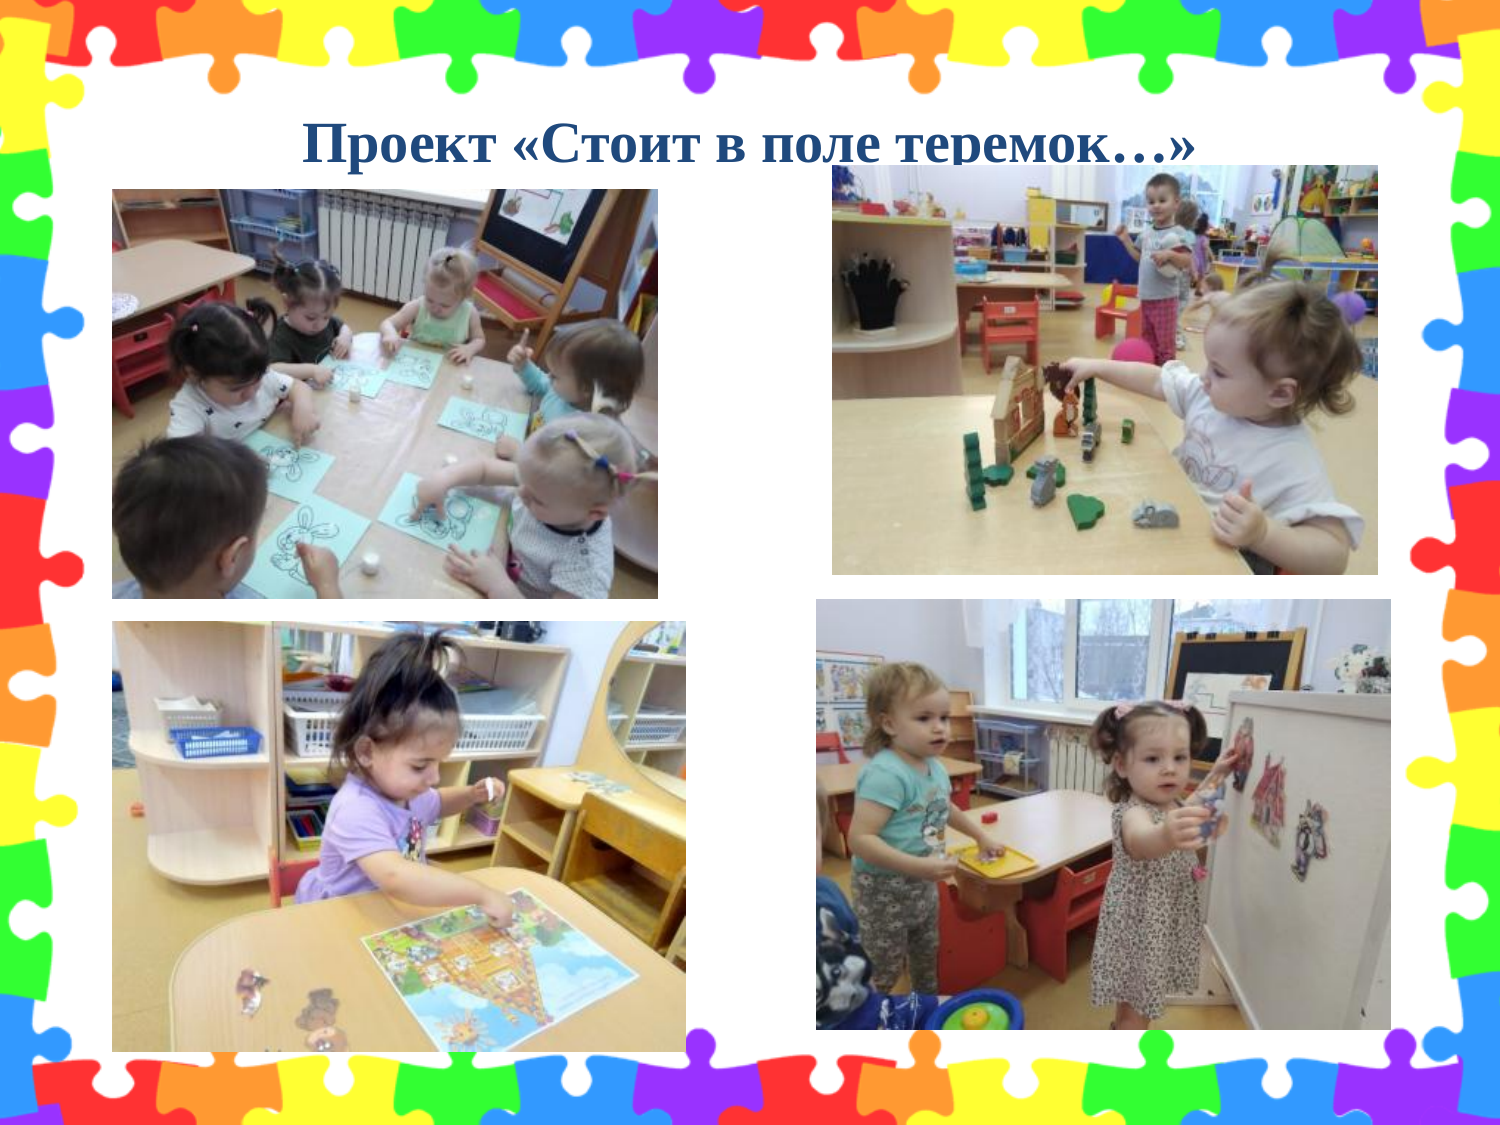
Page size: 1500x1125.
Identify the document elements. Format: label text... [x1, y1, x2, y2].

picture [0, 0, 1500, 1125]
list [111, 189, 658, 599]
title Проект «Стоит в поле теремок…» [75, 45, 1425, 233]
